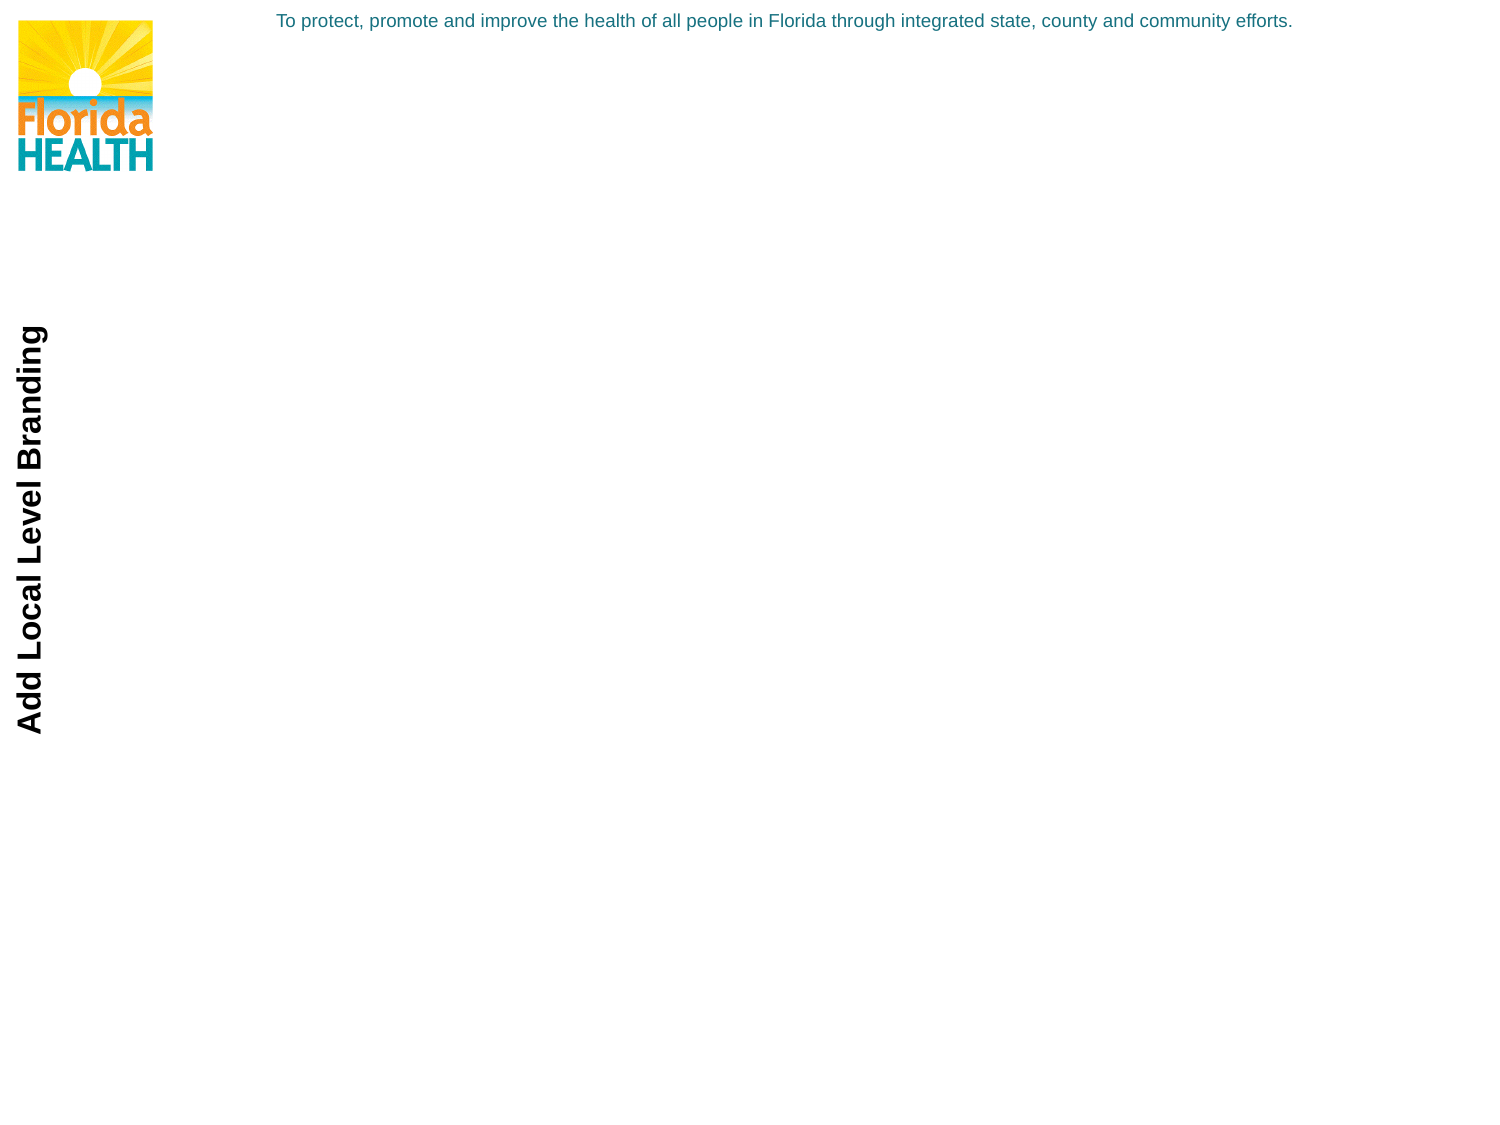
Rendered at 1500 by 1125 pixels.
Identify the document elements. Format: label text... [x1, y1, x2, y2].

picture [18, 20, 153, 172]
text_box Add Local Level Branding [0, 275, 55, 751]
